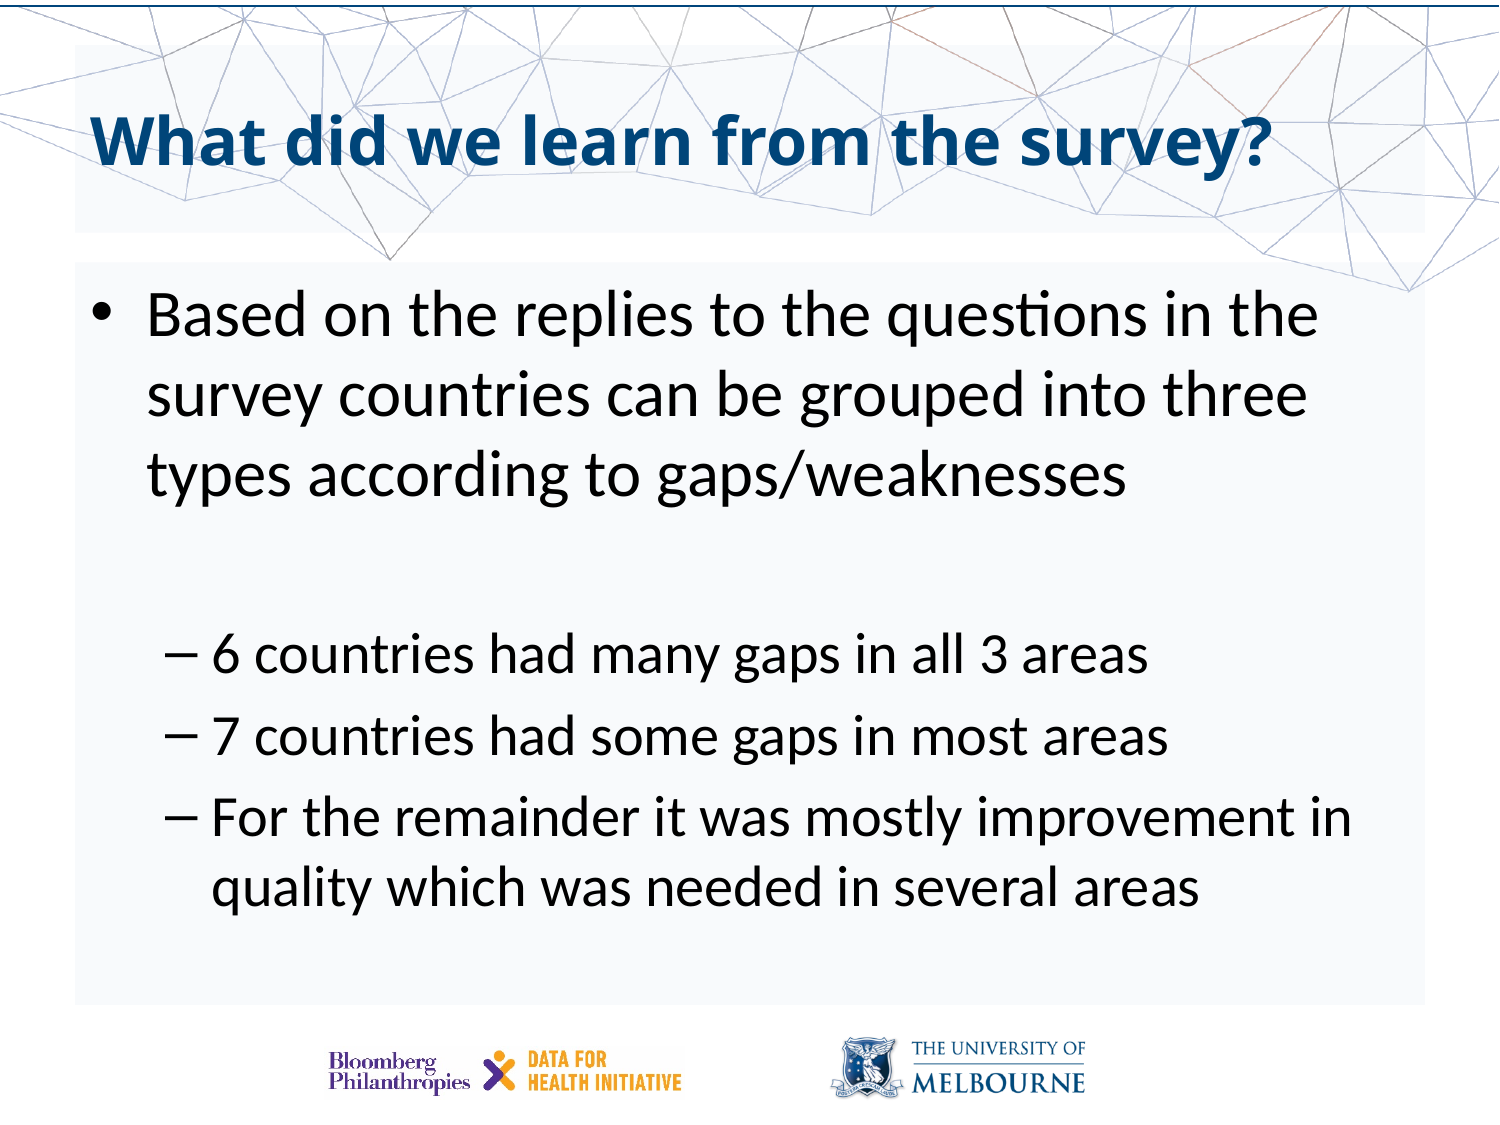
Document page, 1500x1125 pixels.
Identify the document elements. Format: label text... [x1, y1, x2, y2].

picture [324, 1046, 685, 1100]
picture [0, 2, 1499, 294]
list Based on the replies to the questions in the survey countries can be grouped into three types according to gaps/weaknesses 6 countries had many gaps in all 3 areas 7 countries had some gaps in most areas For the remainder it was mostly improvement in quality which was needed in several areas [75, 262, 1425, 1005]
picture [827, 1033, 1088, 1102]
title What did we learn from the survey? [75, 45, 1425, 233]
